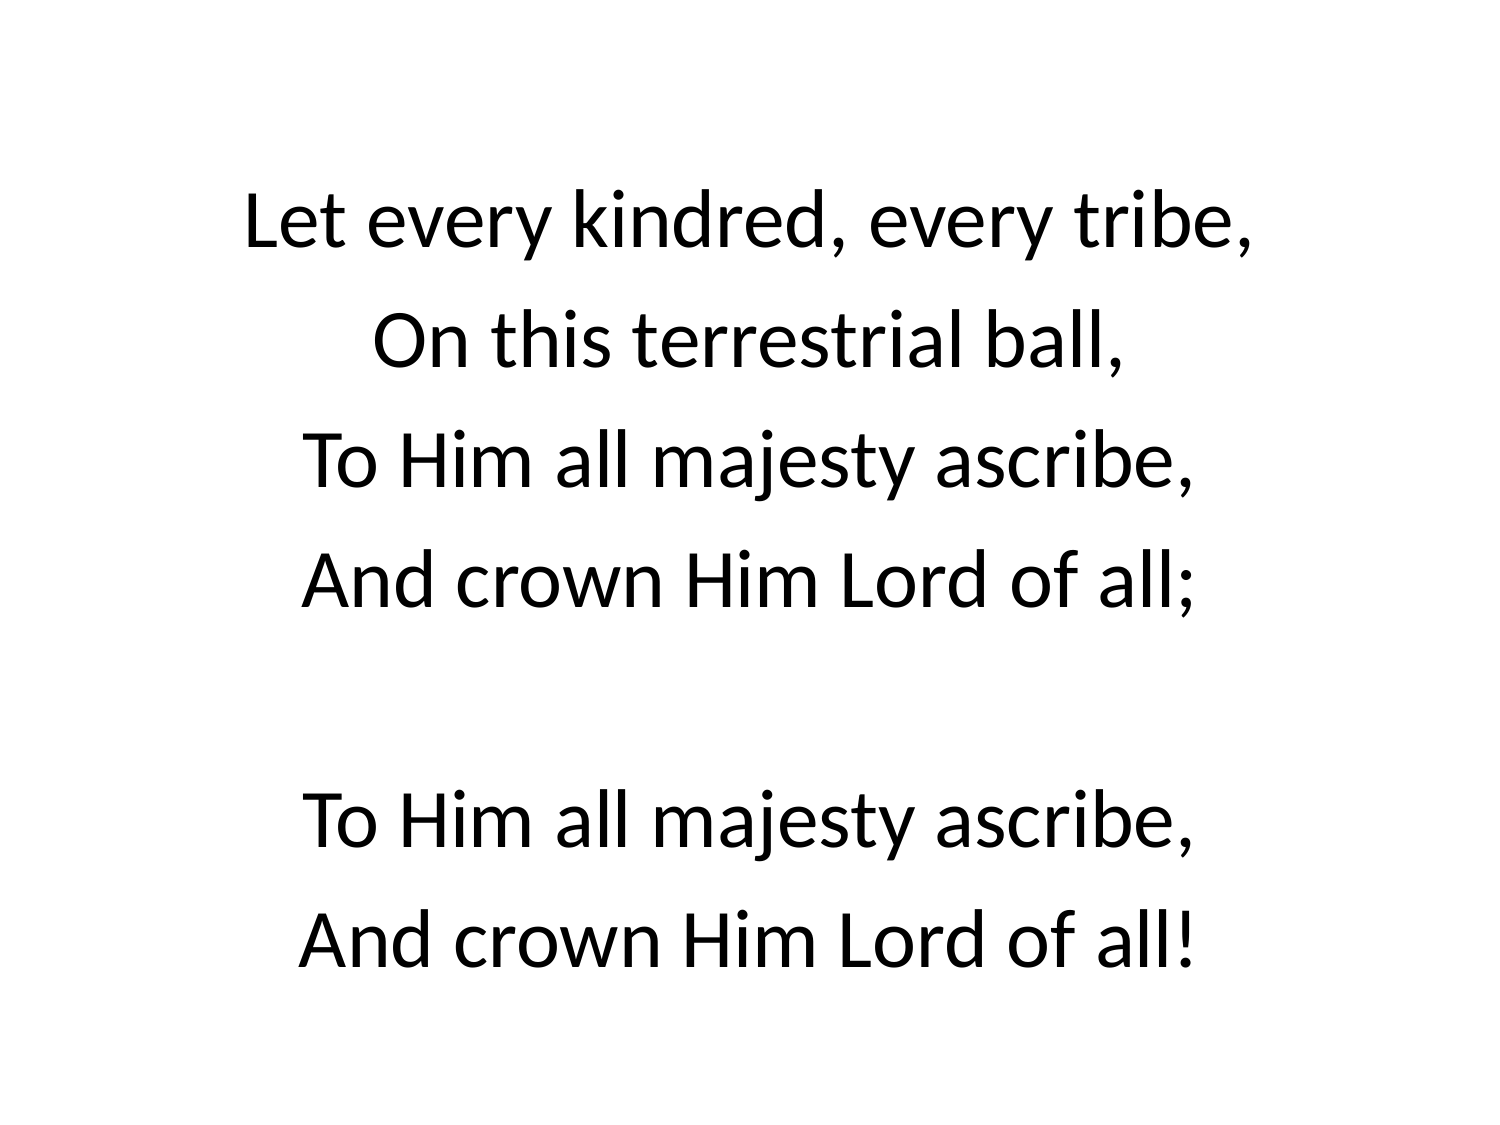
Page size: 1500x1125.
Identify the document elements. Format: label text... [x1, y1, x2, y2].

text_box Let every kindred, every tribe, On this terrestrial ball, To Him all majesty ascribe, And crown Him Lord of all; To Him all majesty ascribe, And crown Him Lord of all! [112, 137, 1388, 992]
